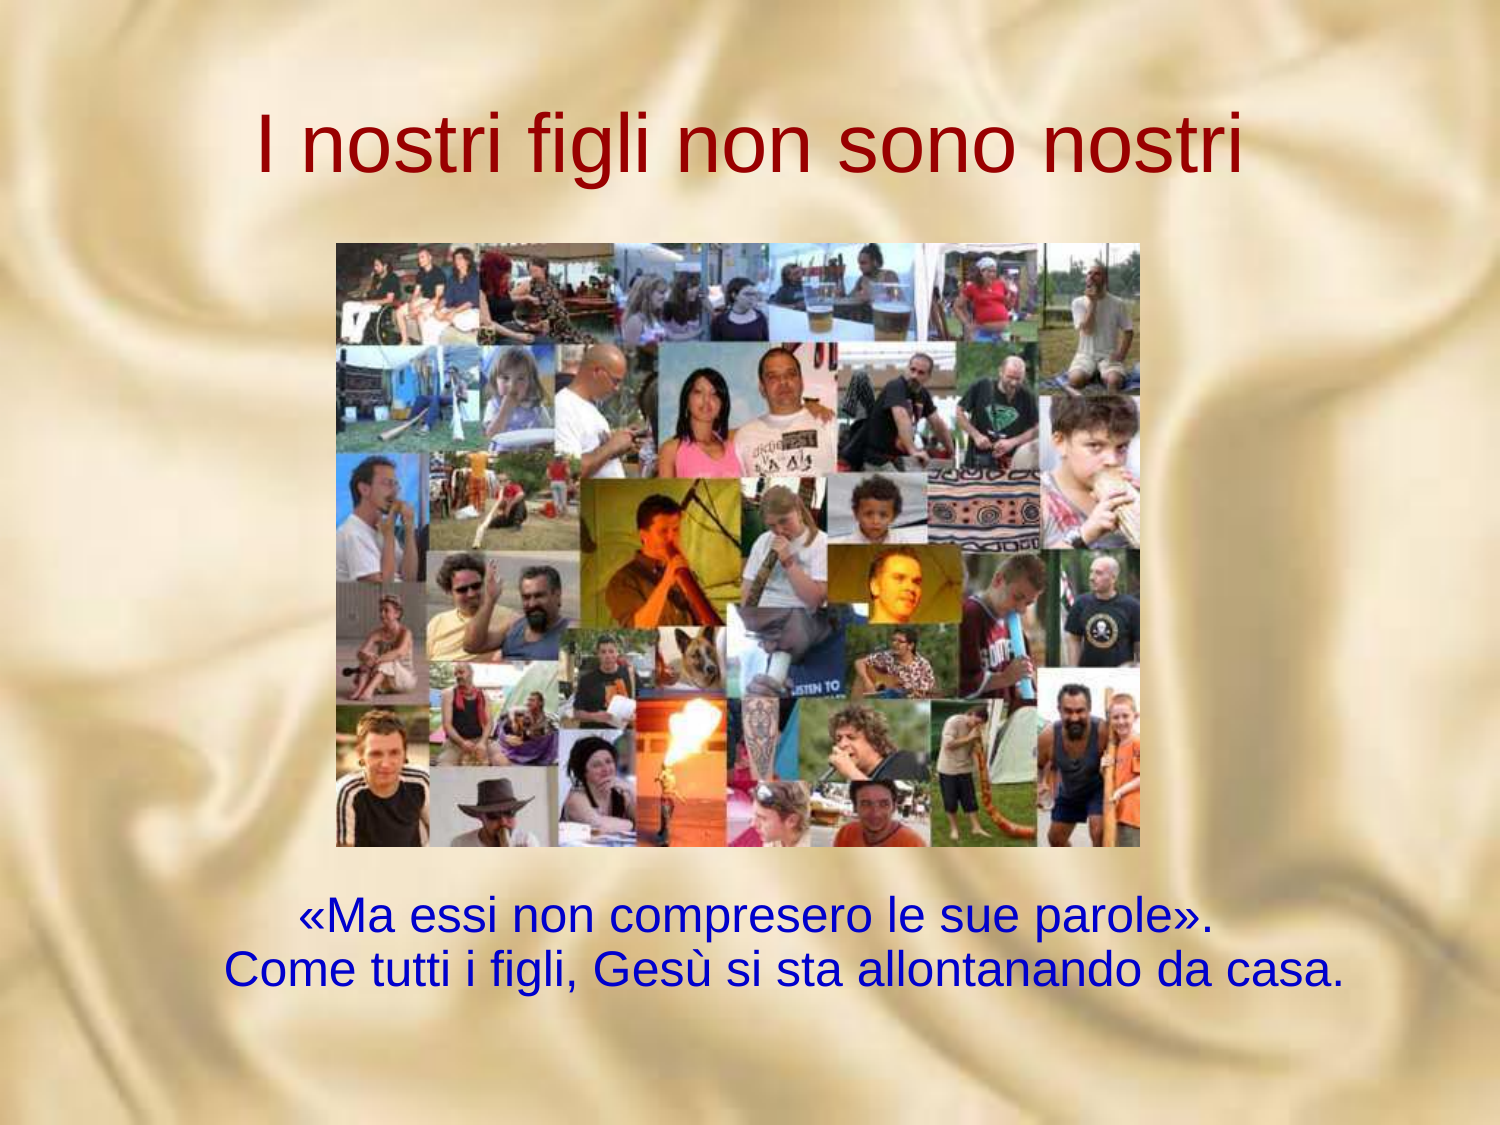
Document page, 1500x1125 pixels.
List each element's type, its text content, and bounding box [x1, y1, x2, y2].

title I nostri figli non sono nostri [74, 44, 1426, 233]
picture [0, 0, 1500, 1125]
list «Ma essi non compresero le sue parole». Come tutti i figli, Gesù si sta allontanando da casa. [88, 881, 1426, 1012]
